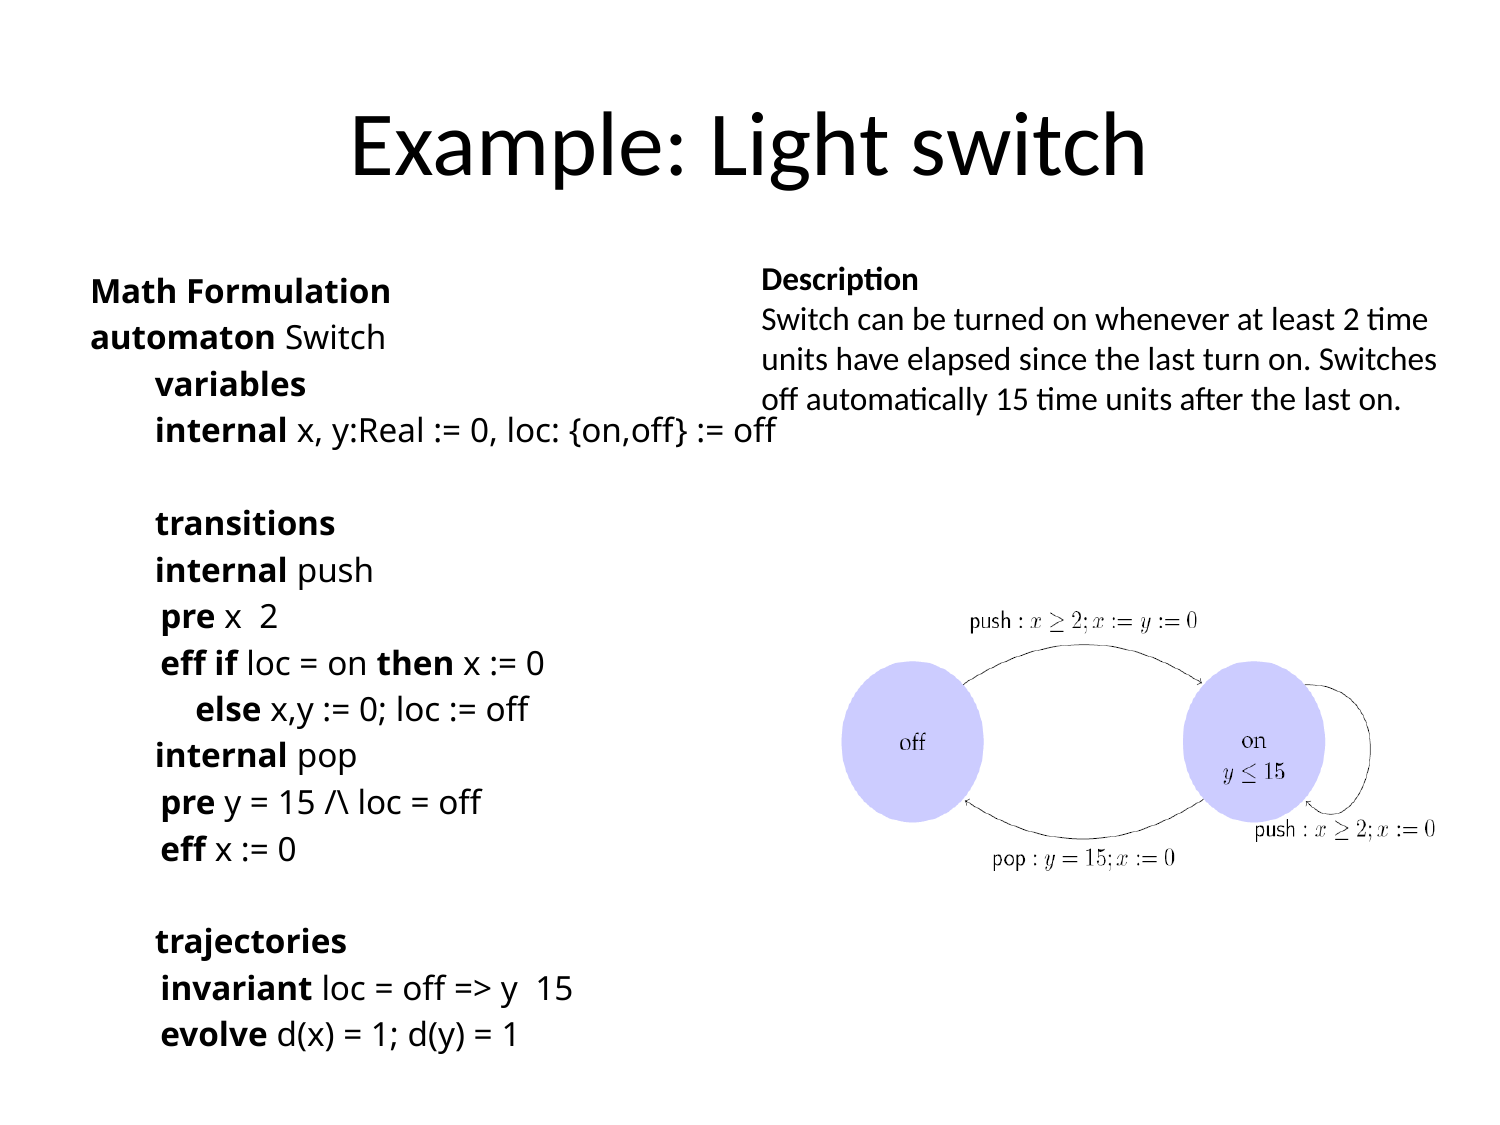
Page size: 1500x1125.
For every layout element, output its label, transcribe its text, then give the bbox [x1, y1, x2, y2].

title Example: Light switch [75, 45, 1425, 233]
text_box Description Switch can be turned on whenever at least 2 time units have elapsed since the last turn on. Switches off automatically 15 time units after the last on. [746, 249, 1497, 425]
picture [812, 587, 1452, 895]
